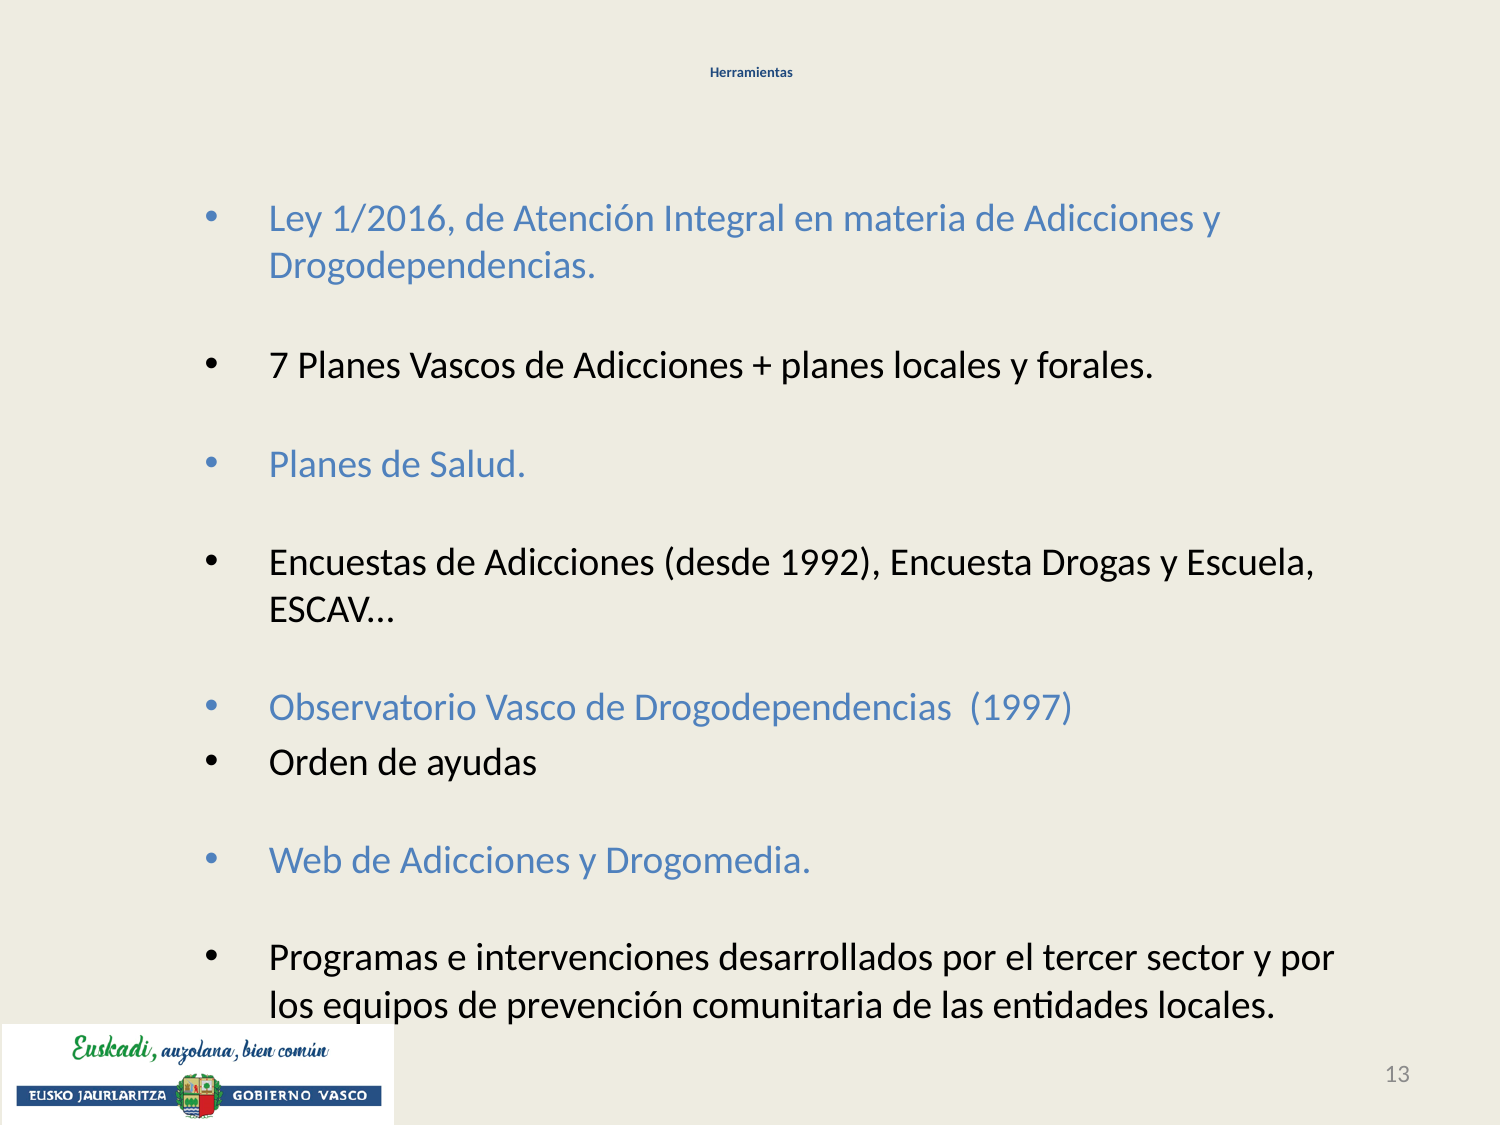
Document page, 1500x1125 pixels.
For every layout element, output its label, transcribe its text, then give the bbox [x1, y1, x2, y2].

title Herramientas [76, 19, 1427, 124]
picture [2, 1024, 394, 1125]
slide_number 13 [1074, 1042, 1425, 1103]
list Ley 1/2016, de Atención Integral en materia de Adicciones y Drogodependencias. 7 Planes Vascos de Adicciones + planes locales y forales. Planes de Salud. Encuestas de Adicciones (desde 1992), Encuesta Drogas y Escuela, ESCAV... Observatorio Vasco de Drogodependencias (1997) Orden de ayudas Web de Adicciones y Drogomedia. Programas e intervenciones desarrollados por el tercer sector y por los equipos de prevención comunitaria de las entidades locales. [76, 184, 1365, 1076]
